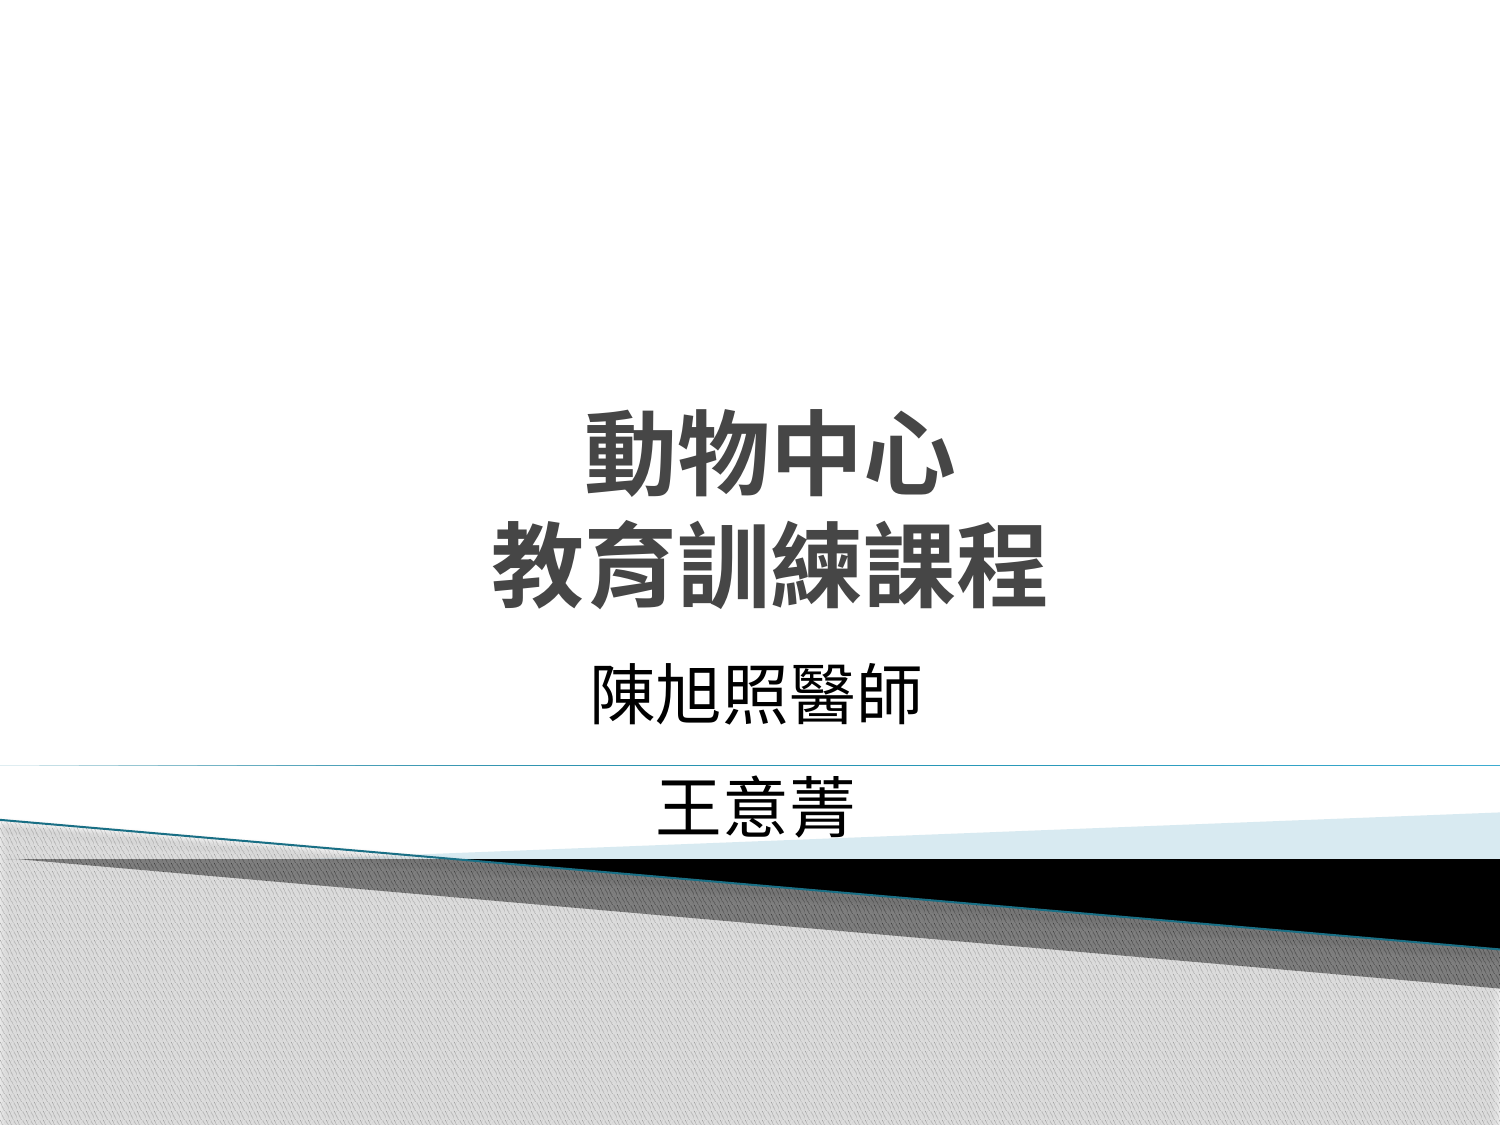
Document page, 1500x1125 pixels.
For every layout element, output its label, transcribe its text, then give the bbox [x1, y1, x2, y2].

picture [5, 859, 1500, 989]
text_box 陳旭照醫師 王意菁 [501, 645, 1010, 854]
title 動物中心 教育訓練課程 [41, 385, 1500, 627]
